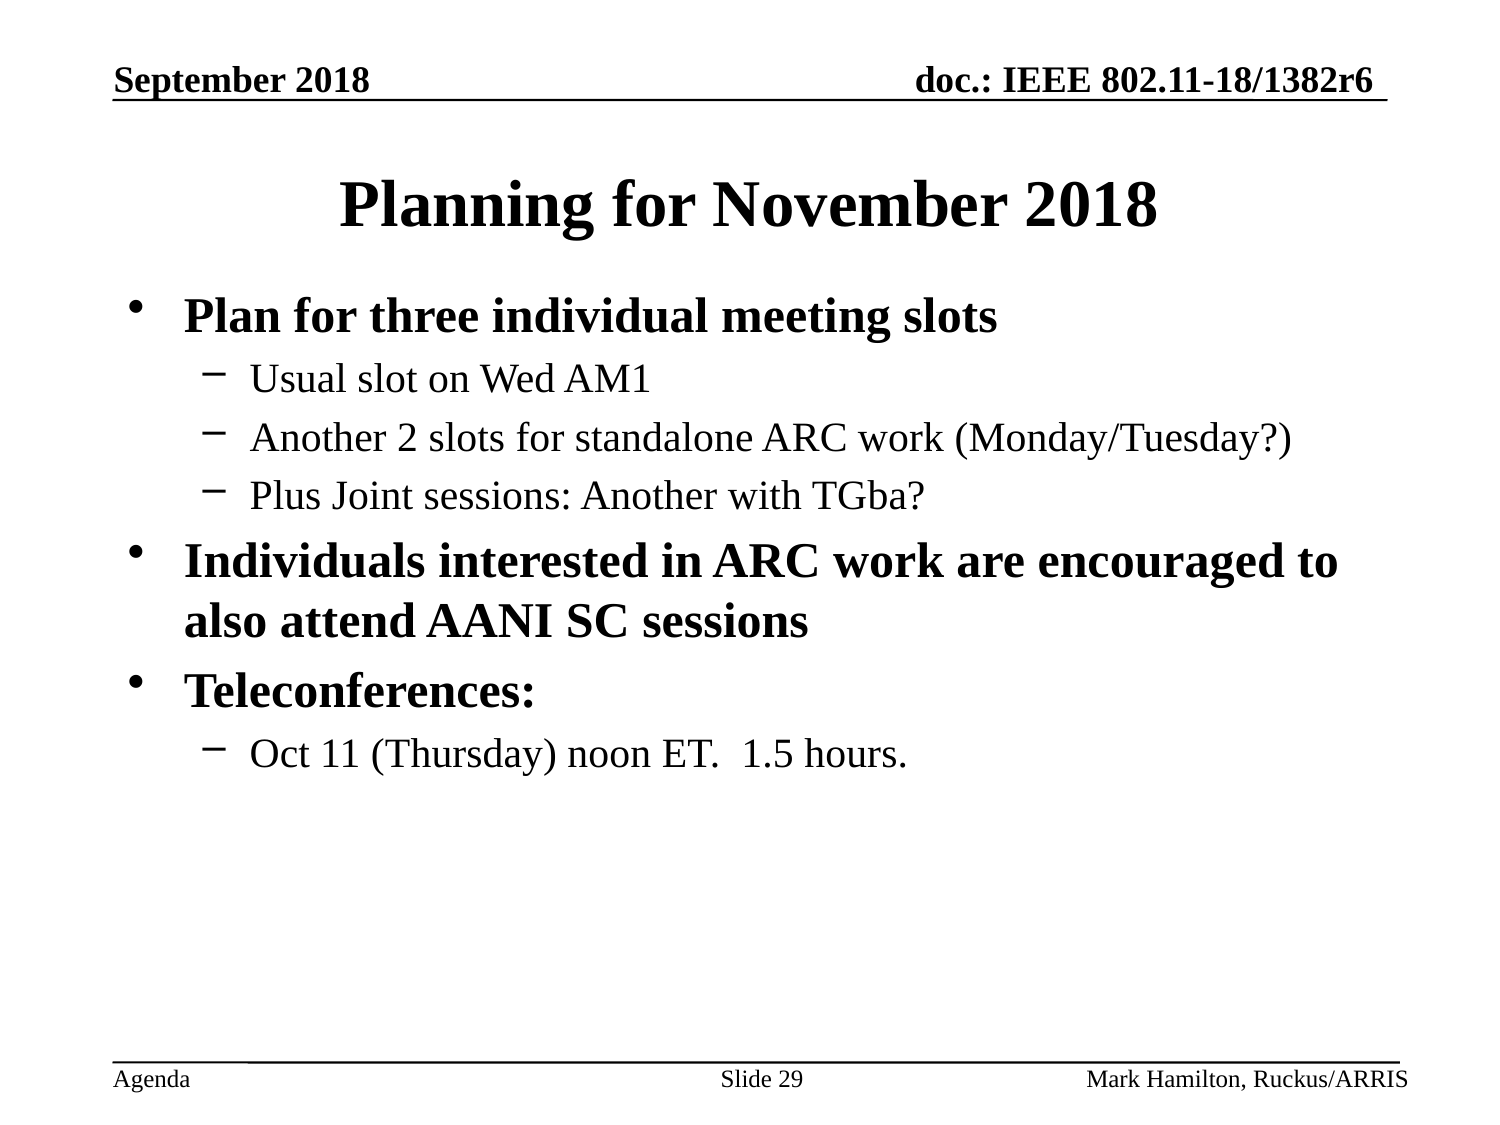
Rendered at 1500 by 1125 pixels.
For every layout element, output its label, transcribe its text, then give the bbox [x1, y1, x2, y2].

list Plan for three individual meeting slots Usual slot on Wed AM1 Another 2 slots for standalone ARC work (Monday/Tuesday?) Plus Joint sessions: Another with TGba? Individuals interested in ARC work are encouraged to also attend AANI SC sessions Teleconferences: Oct 11 (Thursday) noon ET. 1.5 hours. [112, 275, 1388, 950]
title Planning for November 2018 [112, 112, 1388, 275]
